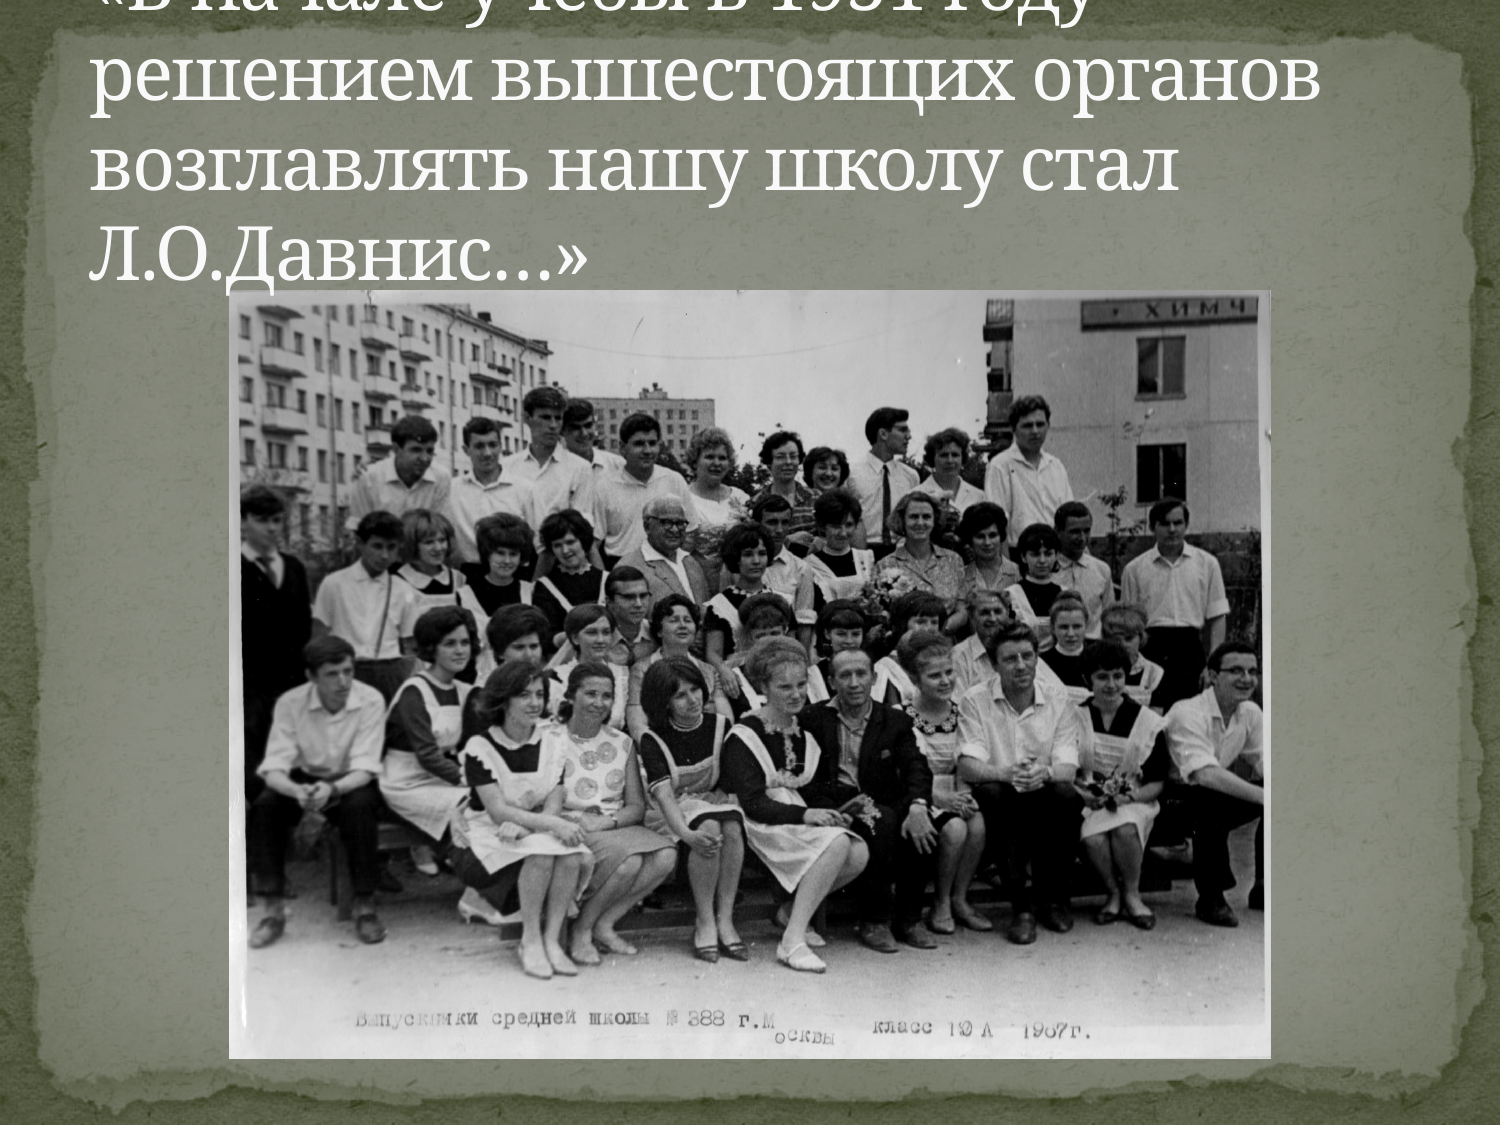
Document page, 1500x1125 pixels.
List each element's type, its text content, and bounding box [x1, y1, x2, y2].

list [230, 292, 1270, 1058]
title «В начале учебы в 1951 году решением вышестоящих органов возглавлять нашу школу стал Л.О.Давнис…» [74, 24, 1425, 303]
